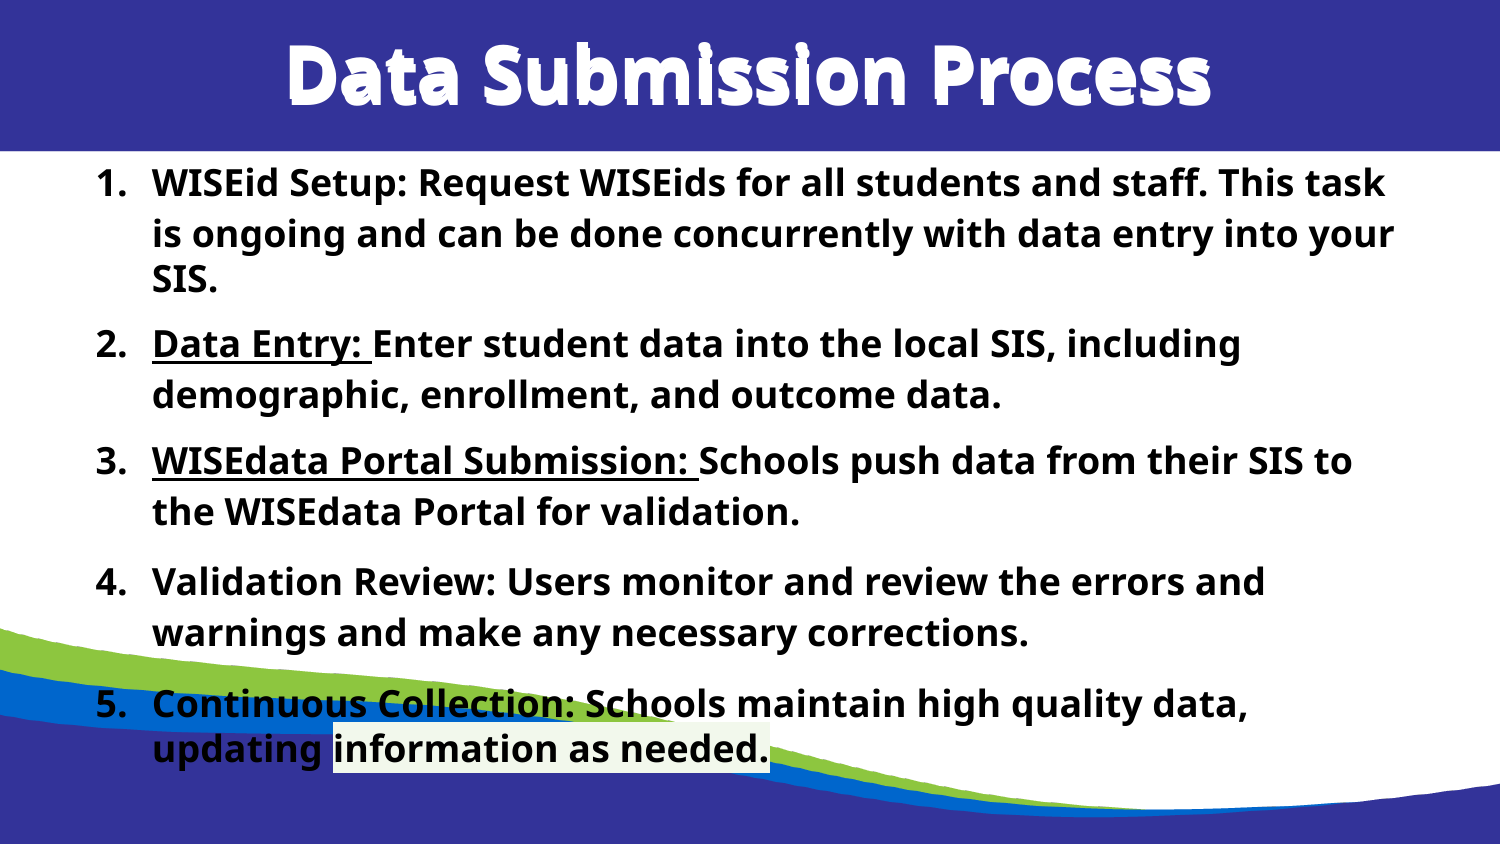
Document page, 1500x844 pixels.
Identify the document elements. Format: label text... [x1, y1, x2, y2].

picture [0, 608, 1500, 844]
text_box WISEid Setup: Request WISEids for all students and staff. This task is ongoing and can be done concurrently with data entry into your SIS. Data Entry: Enter student data into the local SIS, including demographic, enrollment, and outcome data. WISEdata Portal Submission: Schools push data from their SIS to the WISEdata Portal for validation. Validation Review: Users monitor and review the errors and warnings and make any necessary corrections. Continuous Collection: Schools maintain high quality data, updating information as needed. [80, 151, 1430, 777]
list Data Submission Process [0, 0, 1500, 152]
